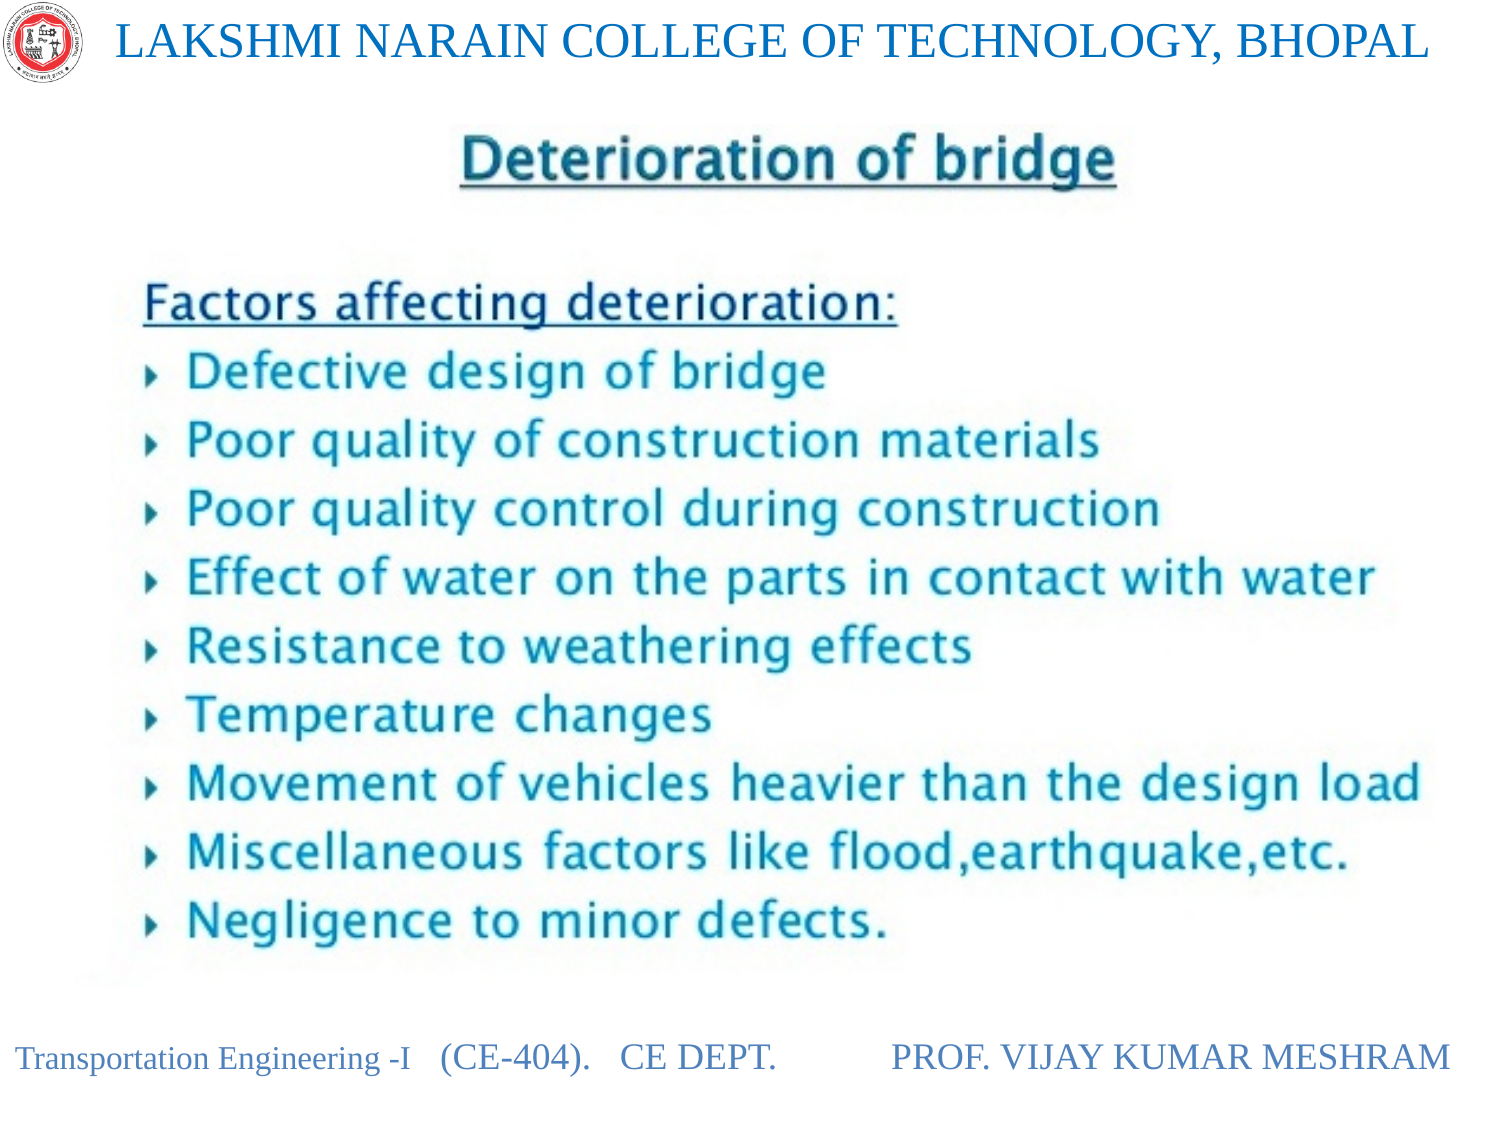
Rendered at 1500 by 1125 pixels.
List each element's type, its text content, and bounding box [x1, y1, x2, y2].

picture [74, 124, 1465, 988]
text_box LAKSHMI NARAIN COLLEGE OF TECHNOLOGY, BHOPAL [99, 0, 1500, 75]
text_box Transportation Engineering -I (CE-404). CE DEPT. PROF. VIJAY KUMAR MESHRAM [0, 1024, 1500, 1085]
picture [0, 0, 85, 85]
